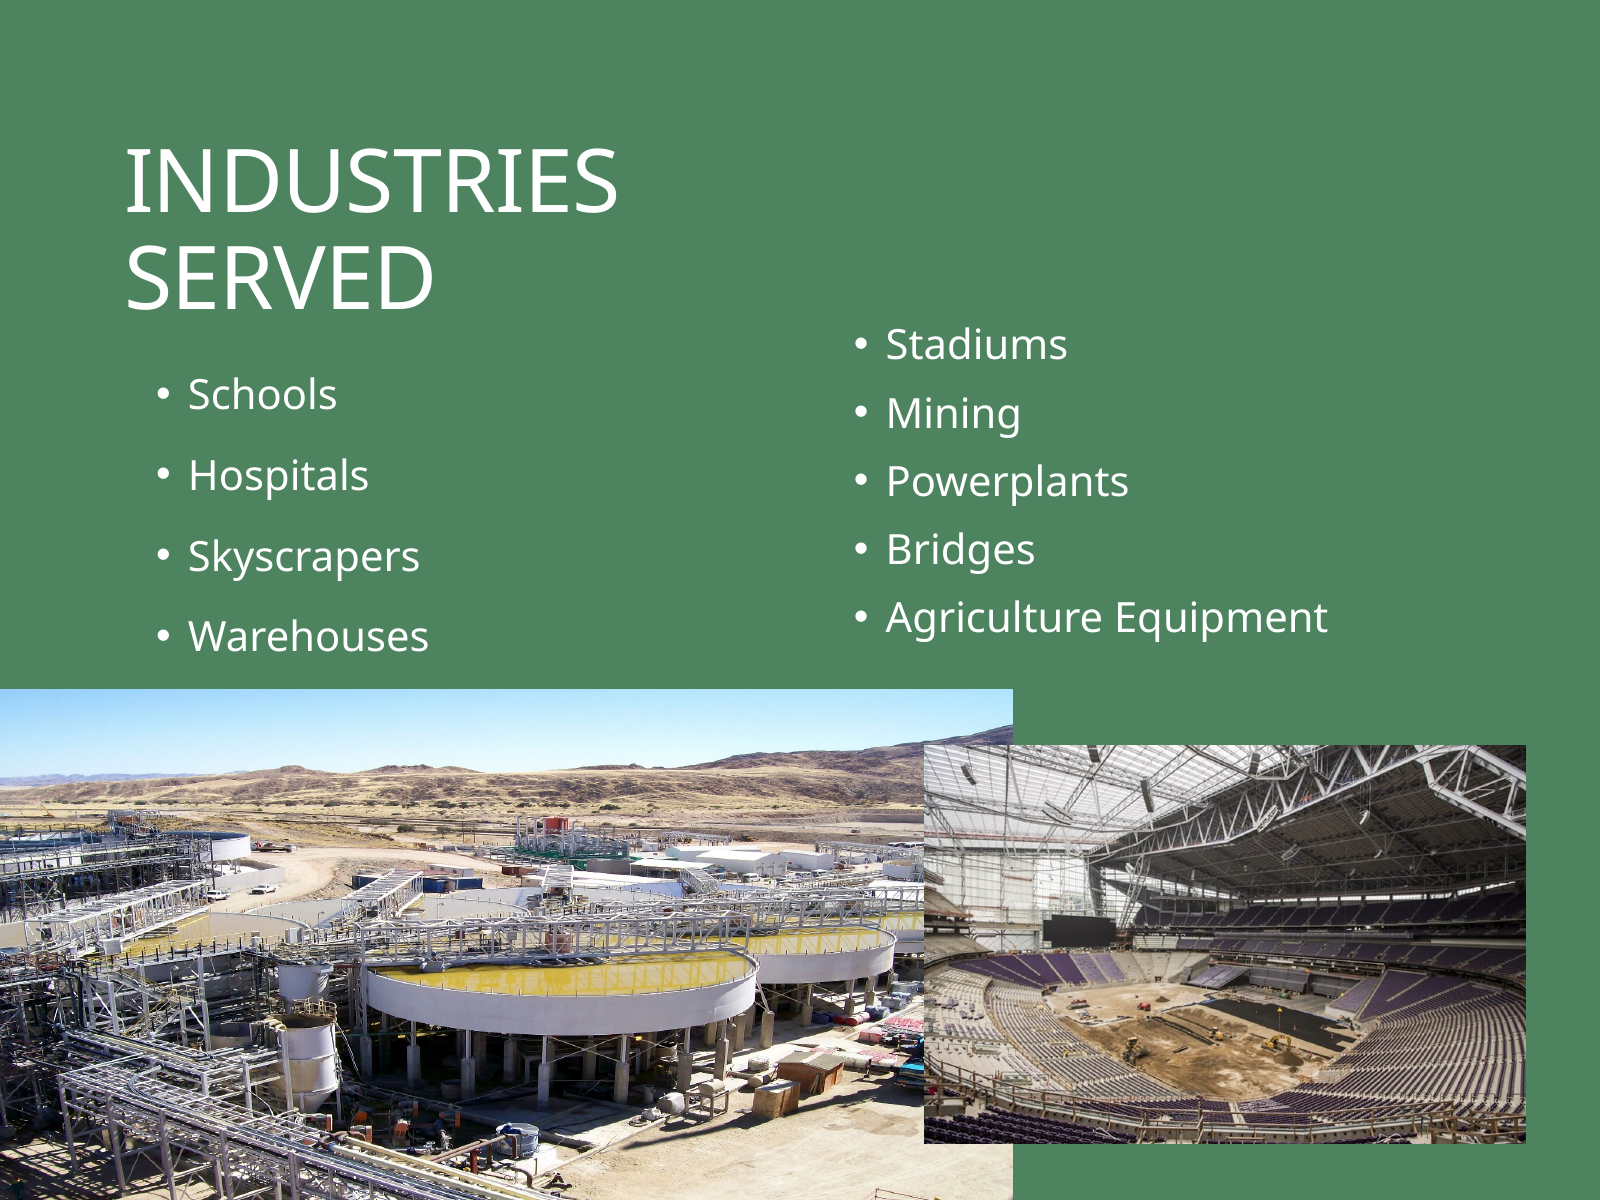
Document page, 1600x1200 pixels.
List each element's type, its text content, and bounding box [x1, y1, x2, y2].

picture [0, 688, 1526, 1200]
text_box Schools Hospitals Skyscrapers Warehouses [124, 337, 764, 660]
text_box Stadiums Mining Powerplants Bridges Agriculture Equipment [821, 299, 1461, 642]
text_box INDUSTRIES SERVED [124, 133, 764, 327]
